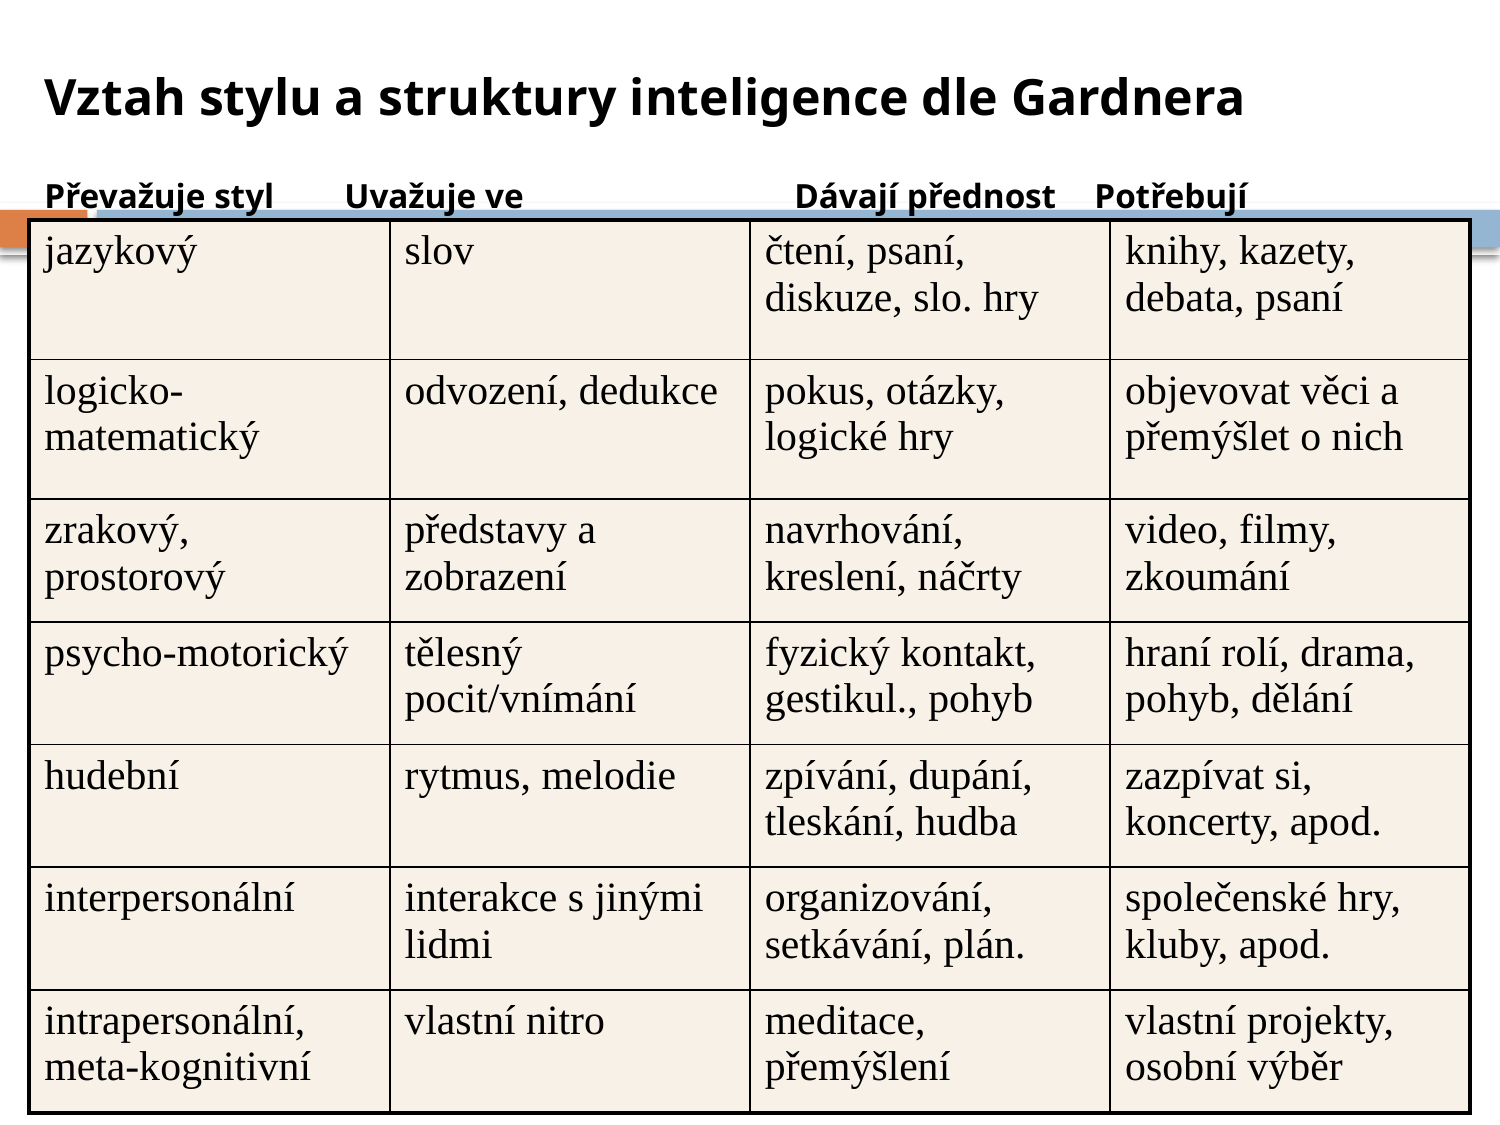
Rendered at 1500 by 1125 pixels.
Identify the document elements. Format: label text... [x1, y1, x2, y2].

title Vztah stylu a struktury inteligence dle Gardnera Převažuje styl Uvažuje ve Dávají přednost Potřebují [29, 37, 1471, 218]
table_cell rytmus, melodie [391, 745, 749, 866]
table_cell zazpívat si, koncerty, apod. [1111, 745, 1468, 866]
table_cell představy a zobrazení [391, 500, 749, 621]
table_cell intrapersonální, meta-kognitivní [31, 991, 389, 1111]
table_cell vlastní projekty, osobní výběr [1111, 991, 1468, 1111]
table_cell psycho-motorický [31, 623, 389, 744]
table_header jazykový [31, 222, 389, 359]
table_header knihy, kazety, debata, psaní [1111, 222, 1468, 359]
table_header čtení, psaní, diskuze, slo. hry [751, 222, 1109, 359]
table_header slov [391, 222, 749, 359]
table_cell fyzický kontakt, gestikul., pohyb [751, 623, 1109, 744]
table_cell odvození, dedukce [391, 360, 749, 498]
table_cell interakce s jinými lidmi [391, 868, 749, 989]
table_cell zrakový, prostorový [31, 500, 389, 621]
table_cell společenské hry, kluby, apod. [1111, 868, 1468, 989]
table_cell interpersonální [31, 868, 389, 989]
table_cell hraní rolí, drama, pohyb, dělání [1111, 623, 1468, 744]
table_cell logicko-matematický [31, 360, 389, 498]
table_cell pokus, otázky, logické hry [751, 360, 1109, 498]
table_cell meditace, přemýšlení [751, 991, 1109, 1111]
table_cell objevovat věci a přemýšlet o nich [1111, 360, 1468, 498]
table_cell video, filmy, zkoumání [1111, 500, 1468, 621]
table_cell tělesný pocit/vnímání [391, 623, 749, 744]
table_cell hudební [31, 745, 389, 866]
table_cell vlastní nitro [391, 991, 749, 1111]
table_cell zpívání, dupání, tleskání, hudba [751, 745, 1109, 866]
table_cell navrhování, kreslení, náčrty [751, 500, 1109, 621]
table_cell organizování, setkávání, plán. [751, 868, 1109, 989]
